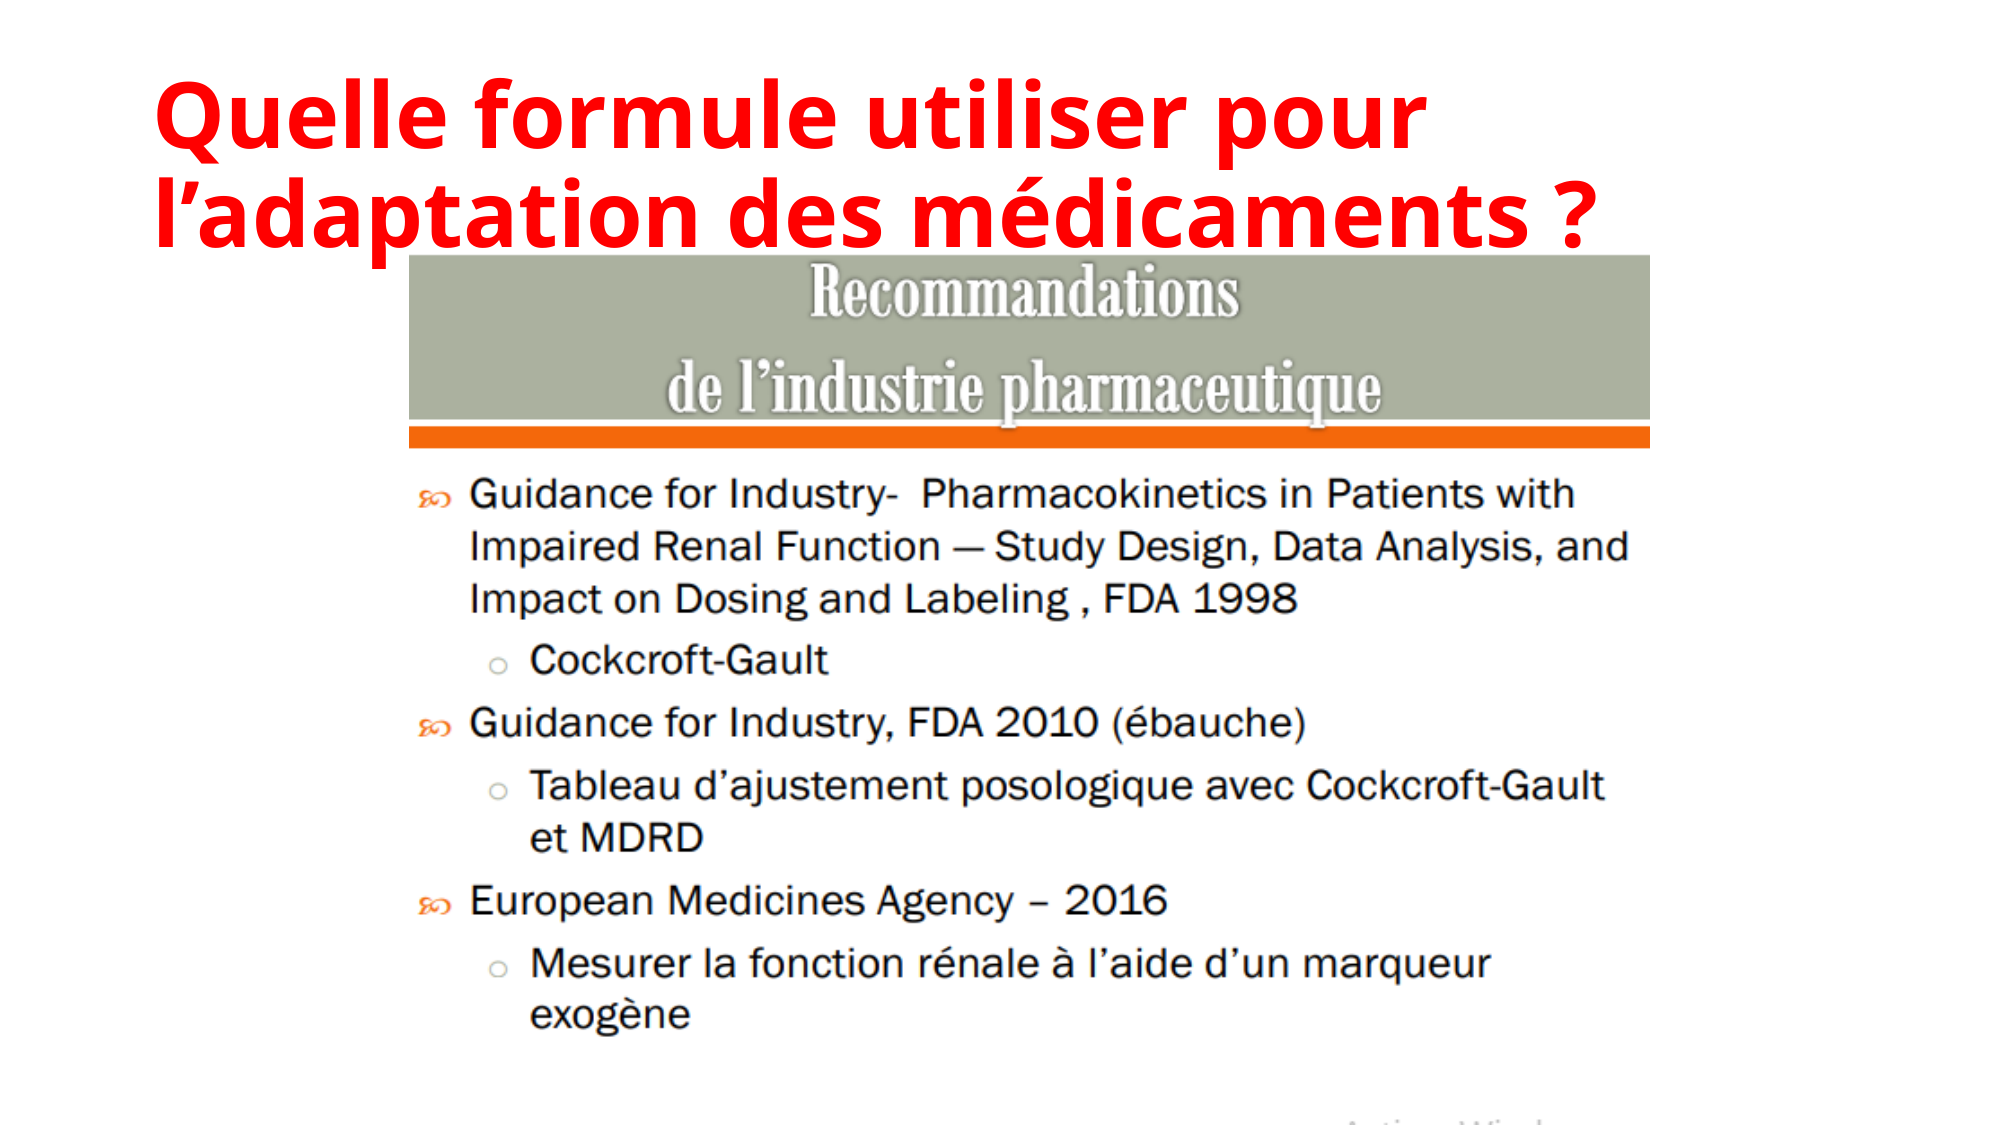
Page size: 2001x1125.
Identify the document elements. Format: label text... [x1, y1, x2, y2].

title Quelle formule utiliser pour l’adaptation des médicaments ? [137, 59, 1863, 278]
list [409, 252, 1650, 1125]
